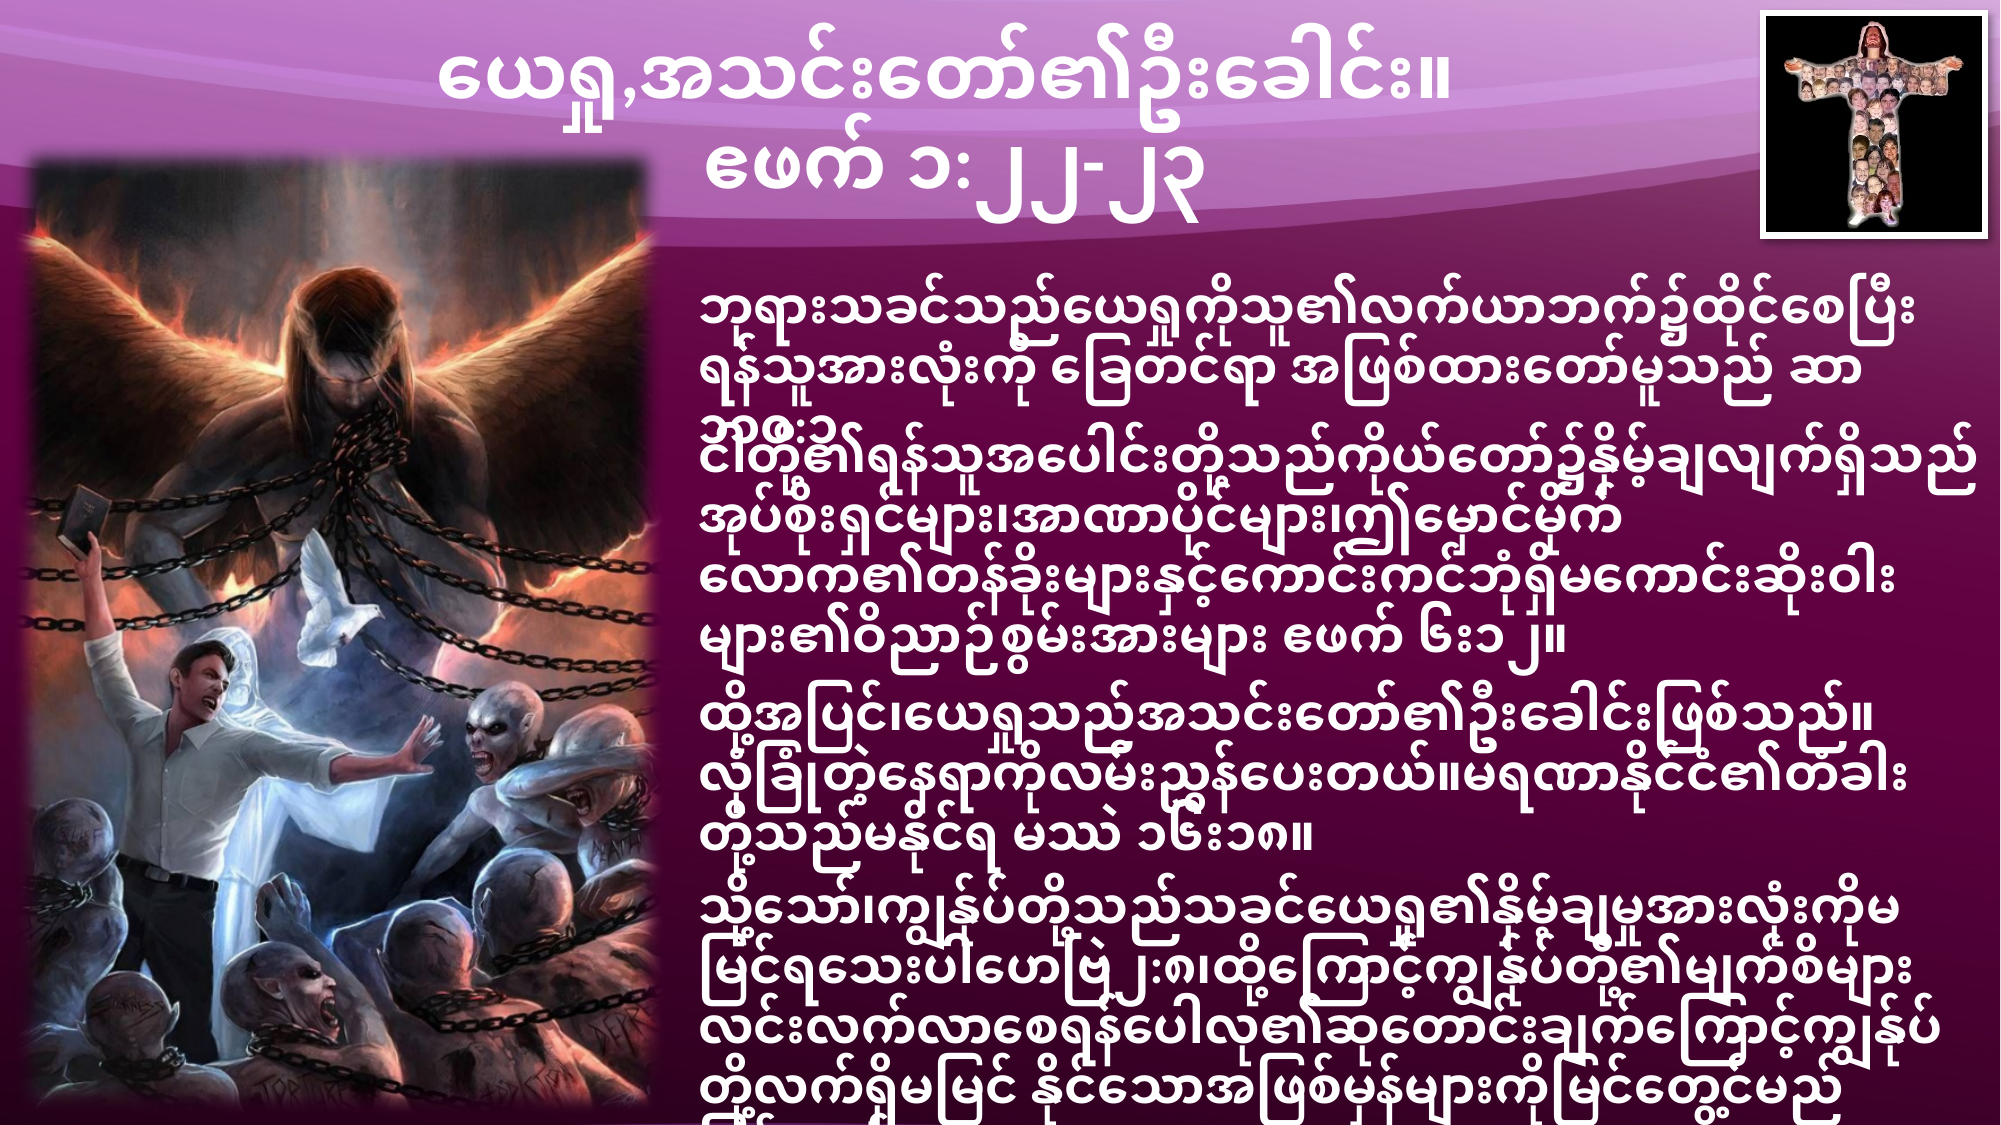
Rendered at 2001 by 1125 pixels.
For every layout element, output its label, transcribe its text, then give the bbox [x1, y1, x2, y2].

text_box ထို့အပြင်၊ယေရှုသည်အသင်းတော်၏ဦးခေါင်းဖြစ်သည်။လုံခြုံတဲ့နေရာကိုလမ်းညွှန်ပေးတယ်။မရဏာနိုင်ငံ၏တံခါးတို့သည်မနိုင်ရ မဿဲ ၁၆း၁၈။ [683, 672, 2000, 868]
picture [0, 0, 2001, 1125]
text_box ငါတို့၏ရန်သူအပေါင်းတို့သည်ကိုယ်တော်၌နှိမ့်ချလျက်ရှိသည် အုပ်စိုးရှင်များ၊အာဏာပိုင်များ၊ဤမှောင်မိုက်လောက၏တန်ခိုးများနှင့်ကောင်းကင်ဘုံရှိမကောင်းဆိုးဝါးများ၏ဝိညာဉ်စွမ်းအားများ ဧဖက် ၆း၁၂။ [683, 415, 2000, 671]
text_box ဘုရားသခင်သည်ယေရှုကိုသူ၏လက်ယာဘက်၌ထိုင်စေပြီးရန်သူအားလုံးကို ခြေတင်ရာ အဖြစ်ထားတော်မူသည် ဆာ ၁၁၀:၁ [683, 265, 2000, 415]
text_box ယေရှု,အသင်းတော်၏ဦးခေါင်း။ ဧဖက် ၁:၂၂-၂၃ [71, 16, 1765, 212]
text_box သို့သော်၊ကျွန်ုပ်တို့သည်သခင်ယေရှု၏နှိမ့်ချမှုအားလုံးကိုမမြင်ရသေးပါဟေဗြဲ၂:၈၊ထို့ကြောင့်ကျွန်ုပ်တို့၏မျက်စိများလင်းလက်လာစေရန်ပေါလု၏ဆုတောင်းချက်ကြောင့်ကျွန်ုပ်တို့လက်ရှိမမြင် နိုင်သောအဖြစ်မှန်များကိုမြင်တွေ့င်မည်ဖြစ်သည်။ [683, 868, 2000, 1125]
